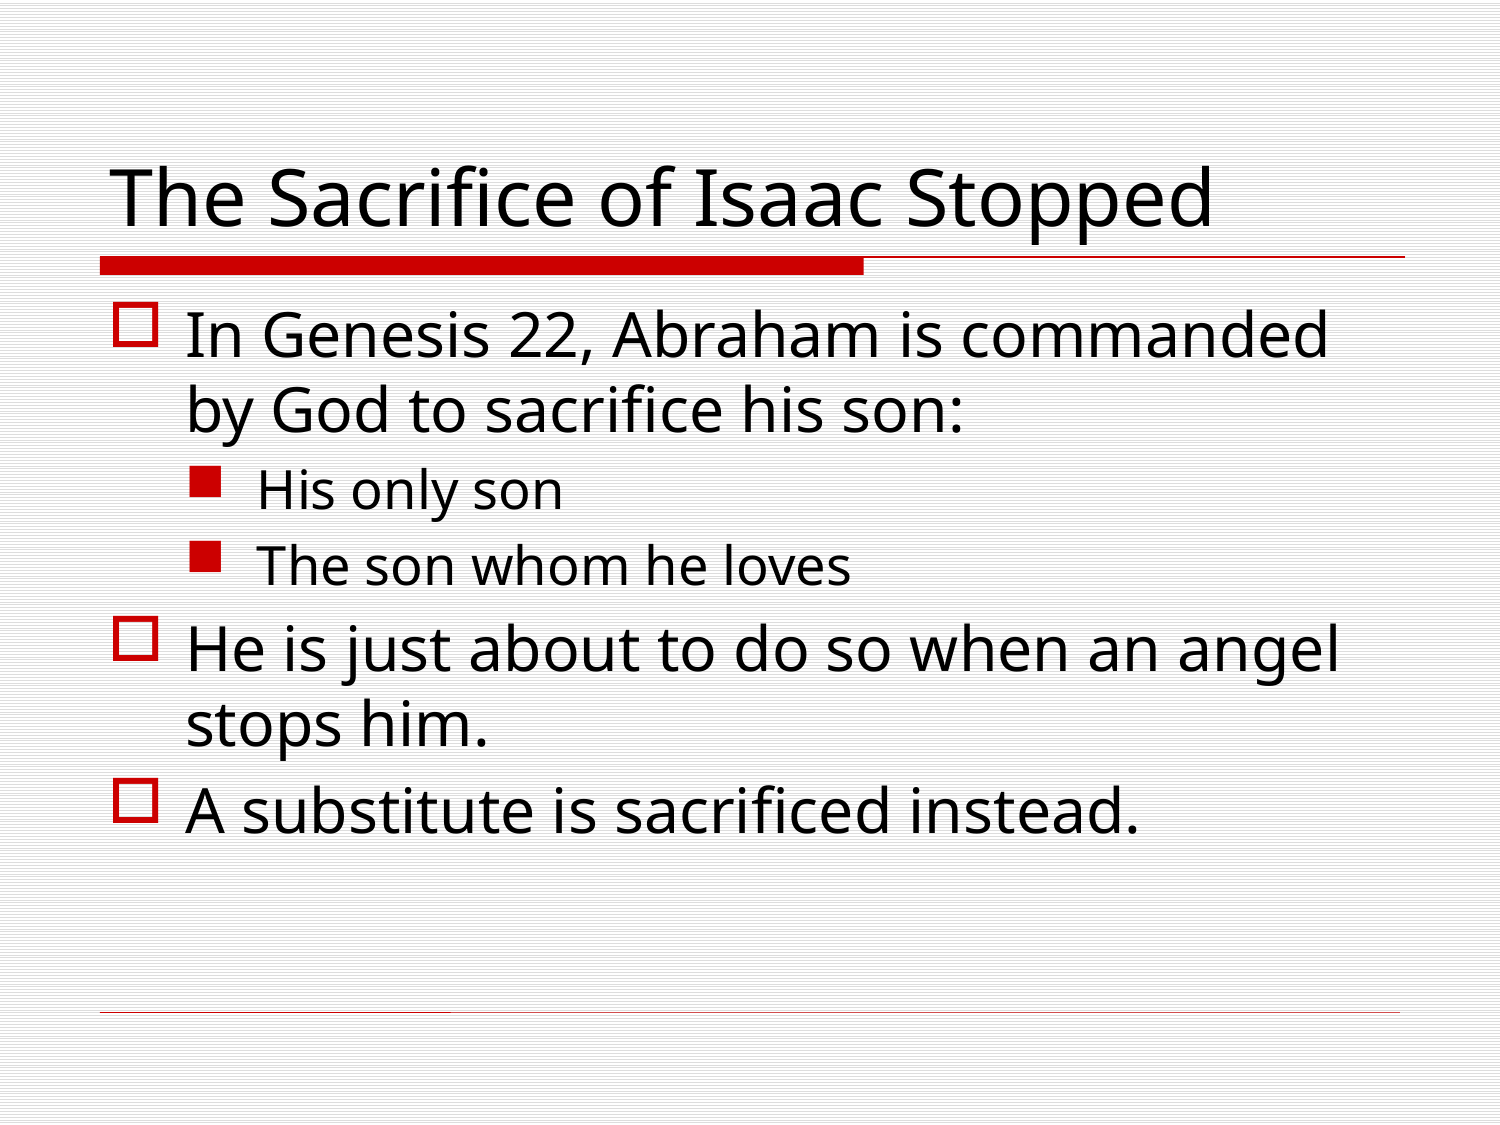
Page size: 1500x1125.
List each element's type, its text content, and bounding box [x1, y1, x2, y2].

list In Genesis 22, Abraham is commanded by God to sacrifice his son: His only son The son whom he loves He is just about to do so when an angel stops him. A substitute is sacrificed instead. [92, 287, 1406, 988]
title The Sacrifice of Isaac Stopped [94, 50, 1407, 250]
